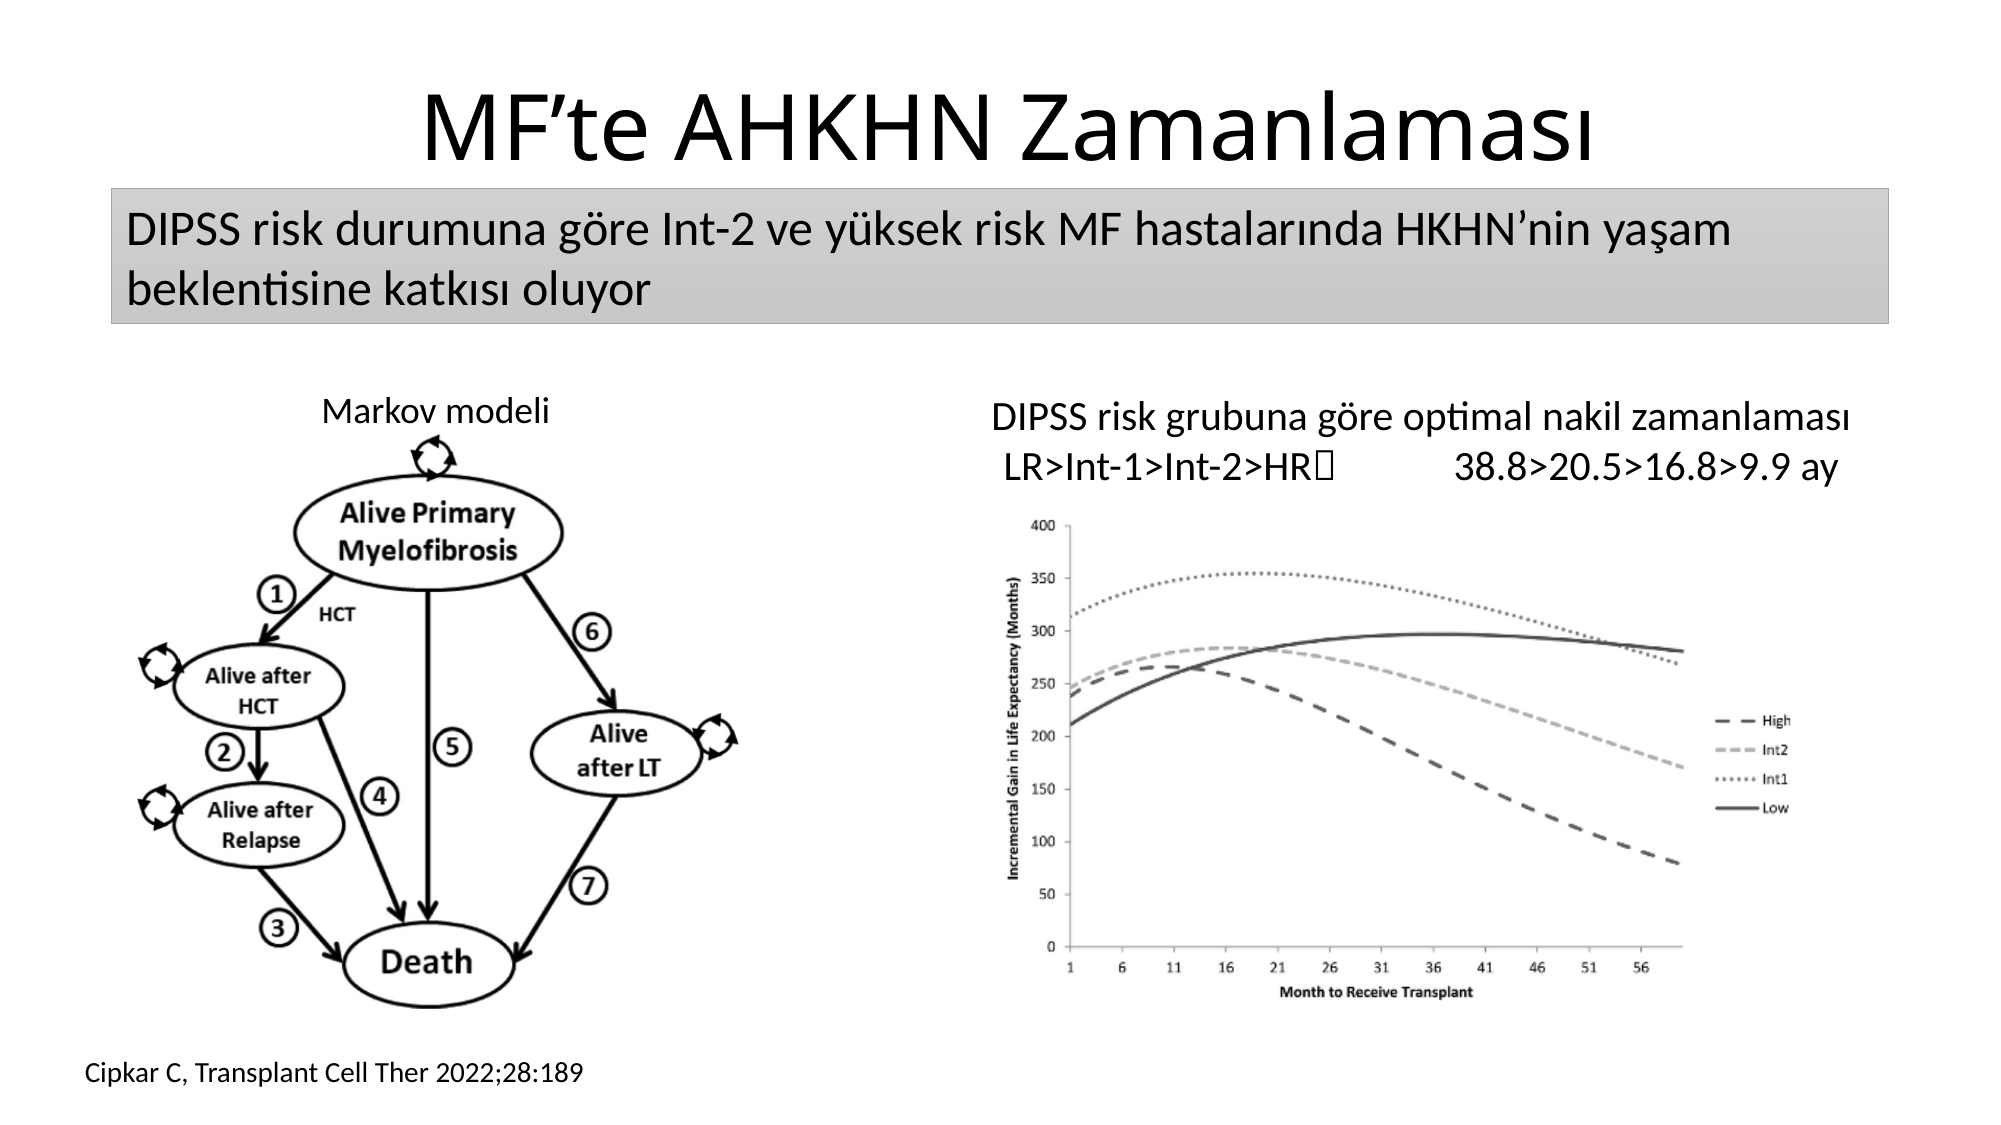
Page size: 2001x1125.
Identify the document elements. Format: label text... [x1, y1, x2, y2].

title MF’te AHKHN Zamanlaması [155, 59, 1863, 188]
text_box DIPSS risk grubuna göre optimal nakil zamanlaması LR>Int-1>Int-2>HR 38.8>20.5>16.8>9.9 ay [954, 381, 1889, 497]
text_box Markov modeli [306, 378, 566, 428]
text_box Cipkar C, Transplant Cell Ther 2022;28:189 [70, 1046, 600, 1096]
picture [133, 428, 740, 1012]
picture [999, 513, 1808, 1012]
text_box DIPSS risk durumuna göre Int-2 ve yüksek risk MF hastalarında HKHN’nin yaşam beklentisine katkısı oluyor [111, 188, 1889, 324]
